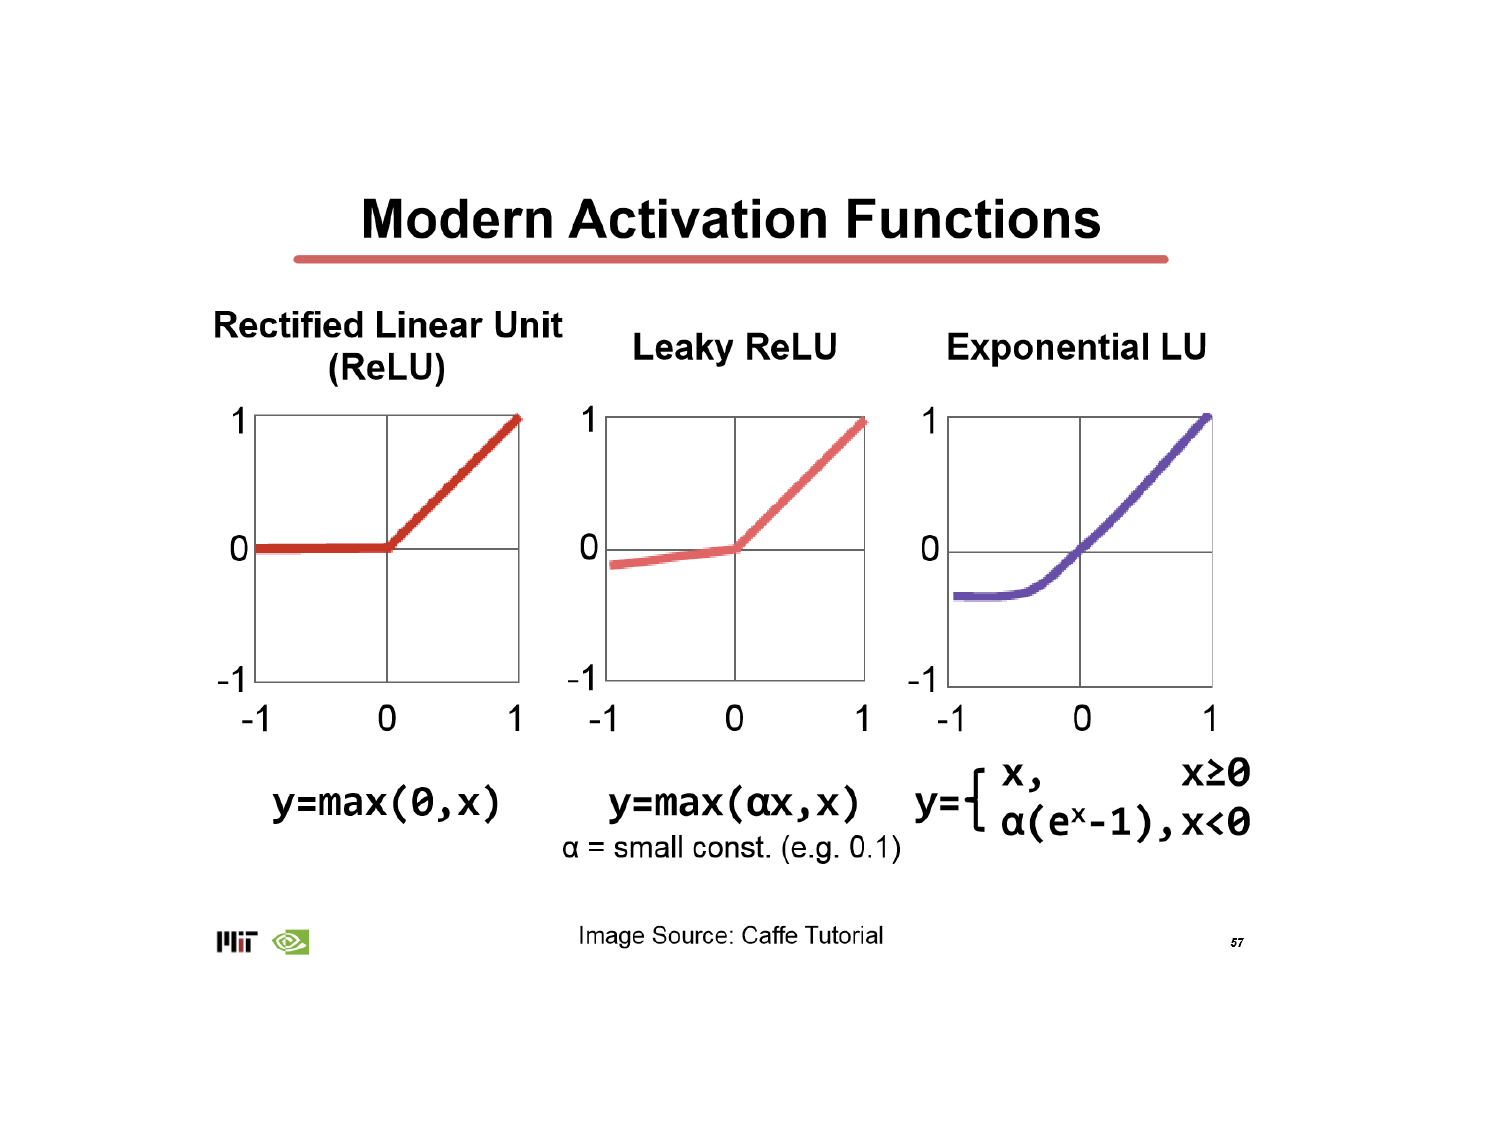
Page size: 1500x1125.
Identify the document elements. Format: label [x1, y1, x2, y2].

picture [203, 182, 1265, 957]
